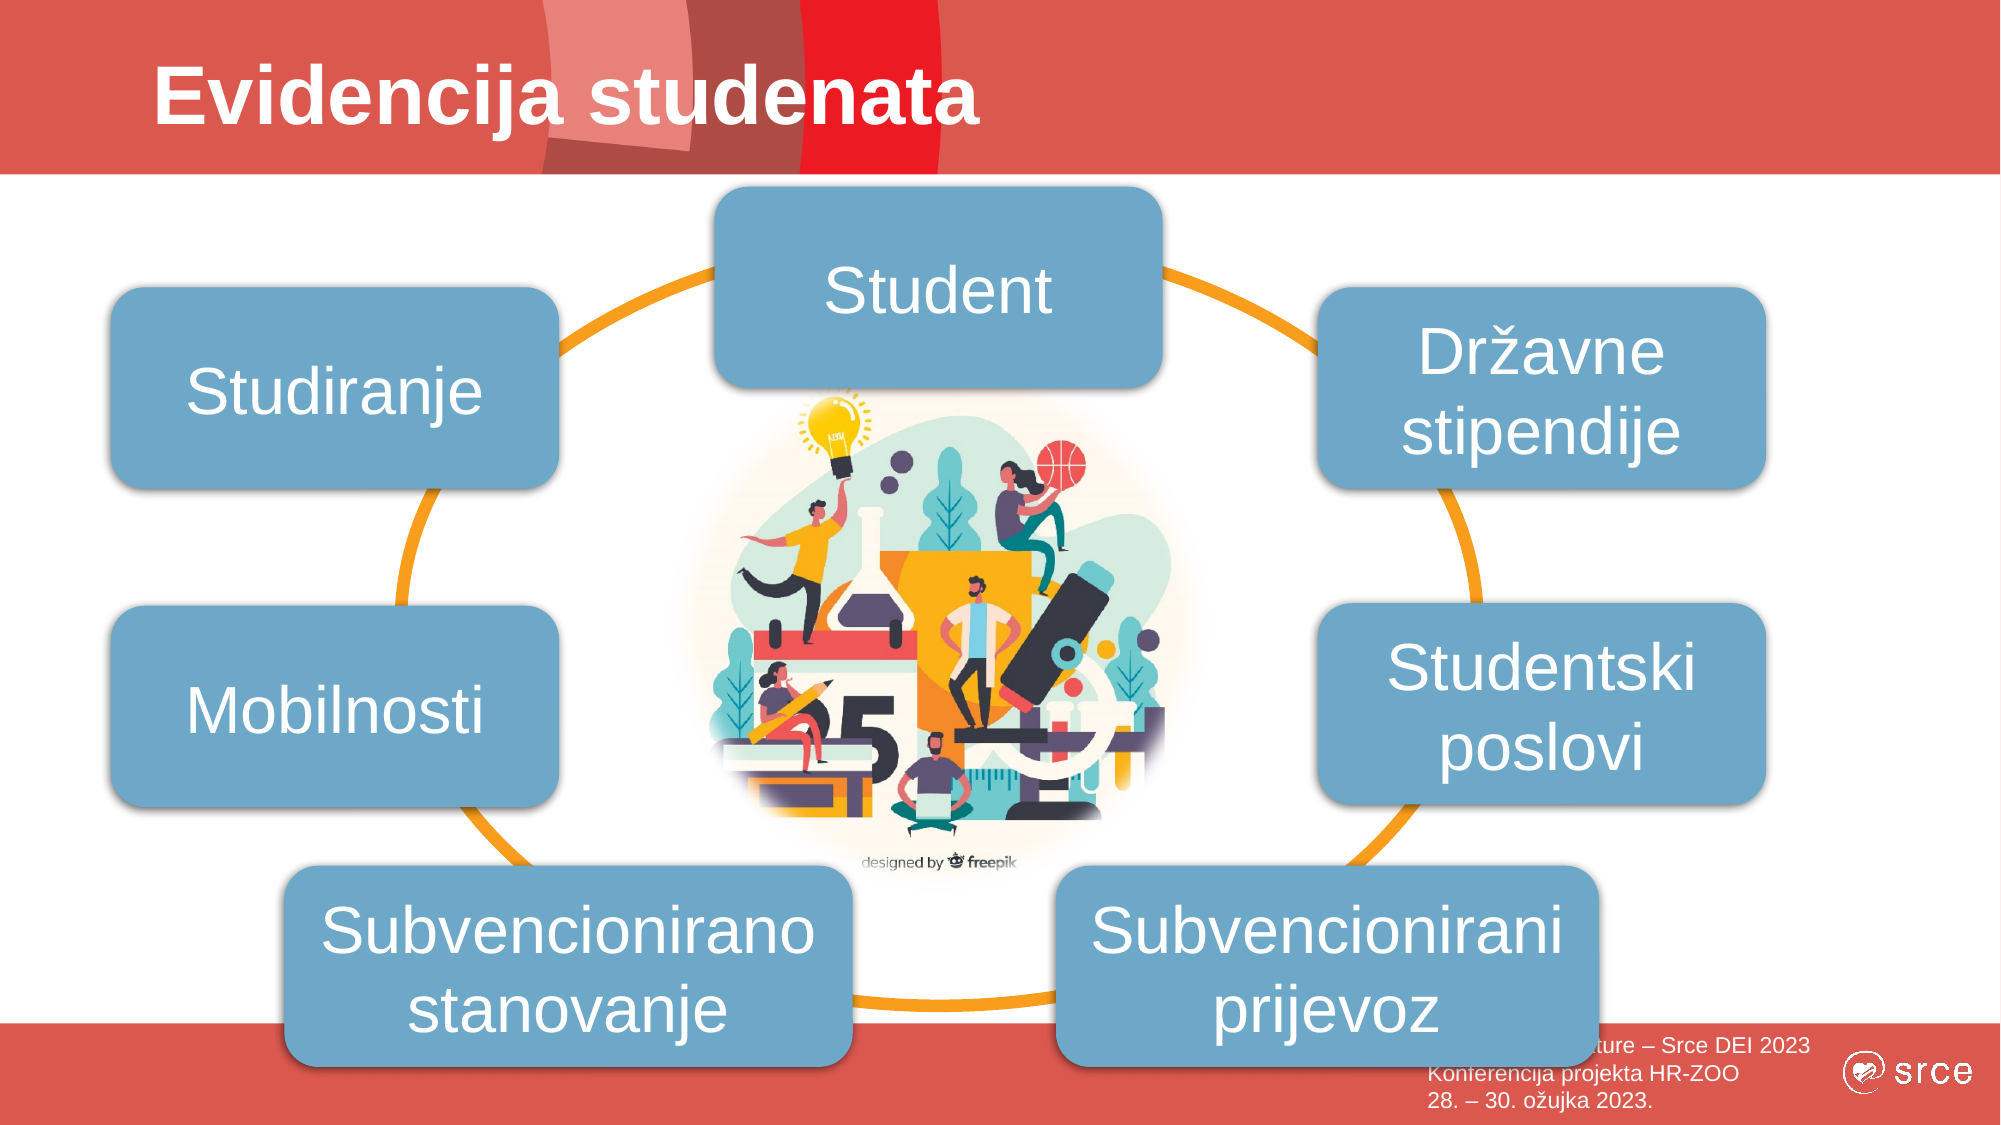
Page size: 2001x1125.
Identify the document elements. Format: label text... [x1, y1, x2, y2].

text_box Studiranje [111, 287, 560, 489]
text_box Mobilnosti [111, 605, 560, 807]
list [667, 350, 1211, 894]
text_box [860, 894, 1048, 1007]
text_box Subvencionirani prijevoz [1056, 865, 1600, 1067]
text_box Subvencionirano stanovanje [284, 865, 853, 1067]
text_box [1171, 274, 1478, 860]
title Evidencija studenata [137, 25, 1863, 170]
text_box [400, 274, 706, 860]
text_box Studentski poslovi [1317, 603, 1767, 805]
picture [0, 0, 2001, 1125]
text_box Student [714, 186, 1163, 350]
text_box Državne stipendije [1317, 287, 1767, 489]
